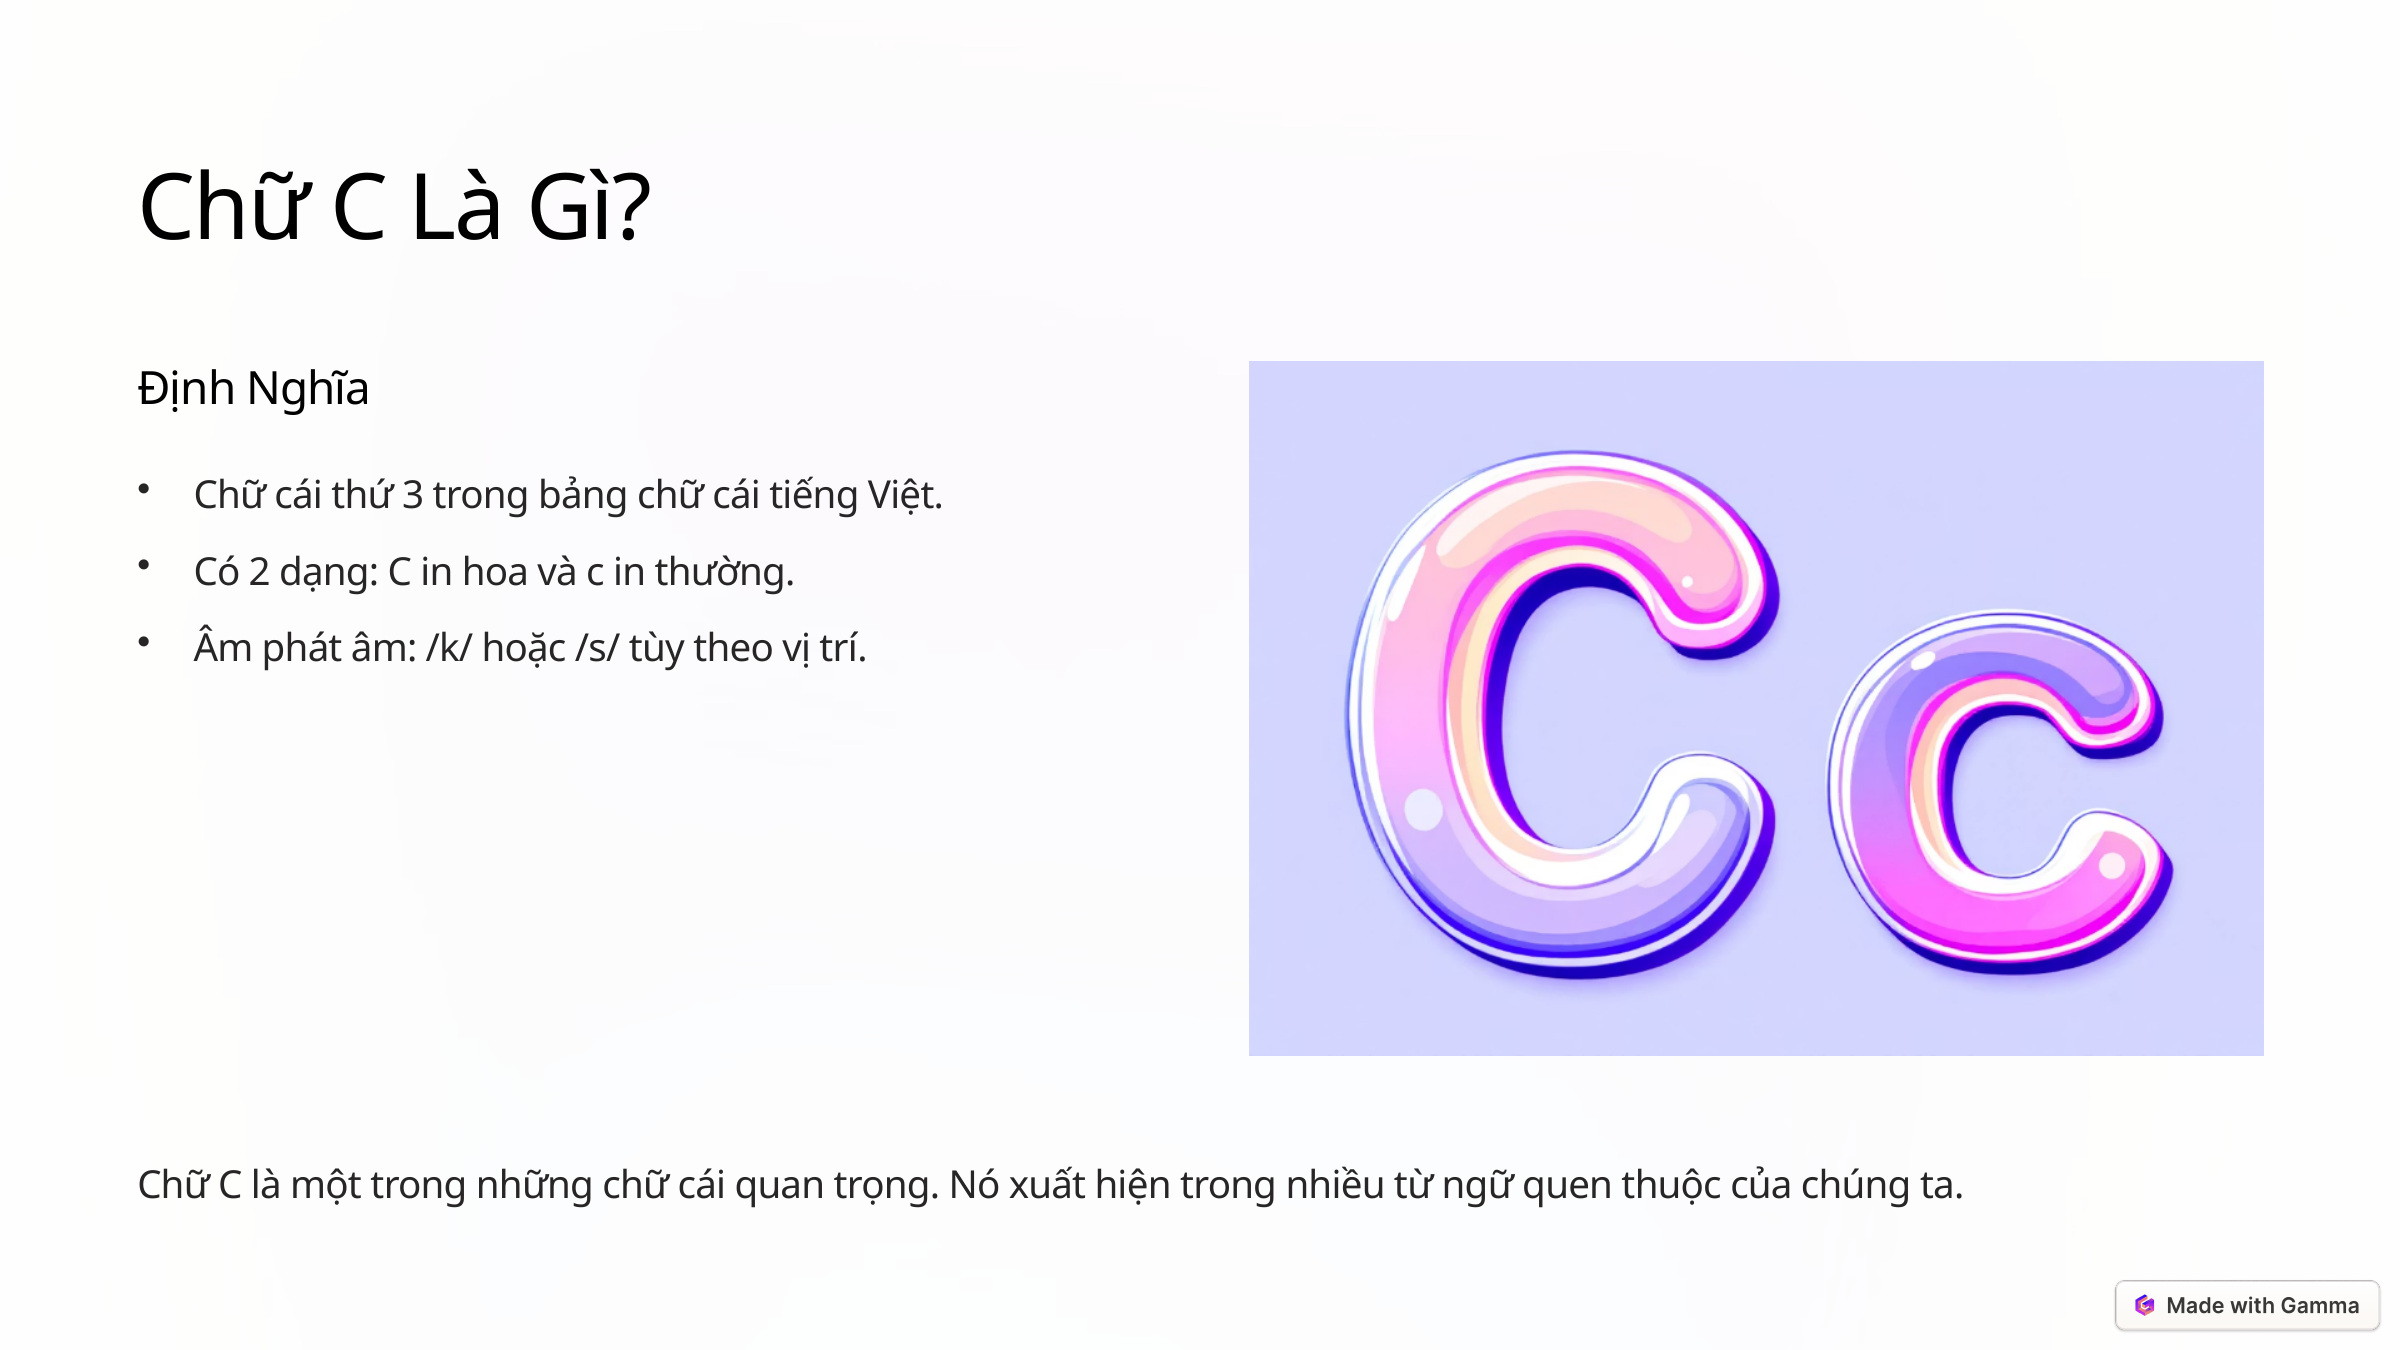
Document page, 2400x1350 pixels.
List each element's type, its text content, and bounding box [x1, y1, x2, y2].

text_box Chữ cái thứ 3 trong bảng chữ cái tiếng Việt. [137, 453, 1152, 517]
text_box Định Nghĩa [137, 356, 600, 415]
text_box Có 2 dạng: C in hoa và c in thường. [137, 530, 1152, 593]
picture [2106, 1271, 2389, 1339]
text_box Chữ C là một trong những chữ cái quan trọng. Nó xuất hiện trong nhiều từ ngữ quen thuộc của chúng ta. [137, 1144, 2263, 1207]
text_box Âm phát âm: /k/ hoặc /s/ tùy theo vị trí. [137, 606, 1152, 670]
picture [1249, 361, 2264, 1056]
text_box Chữ C Là Gì? [137, 142, 1062, 259]
